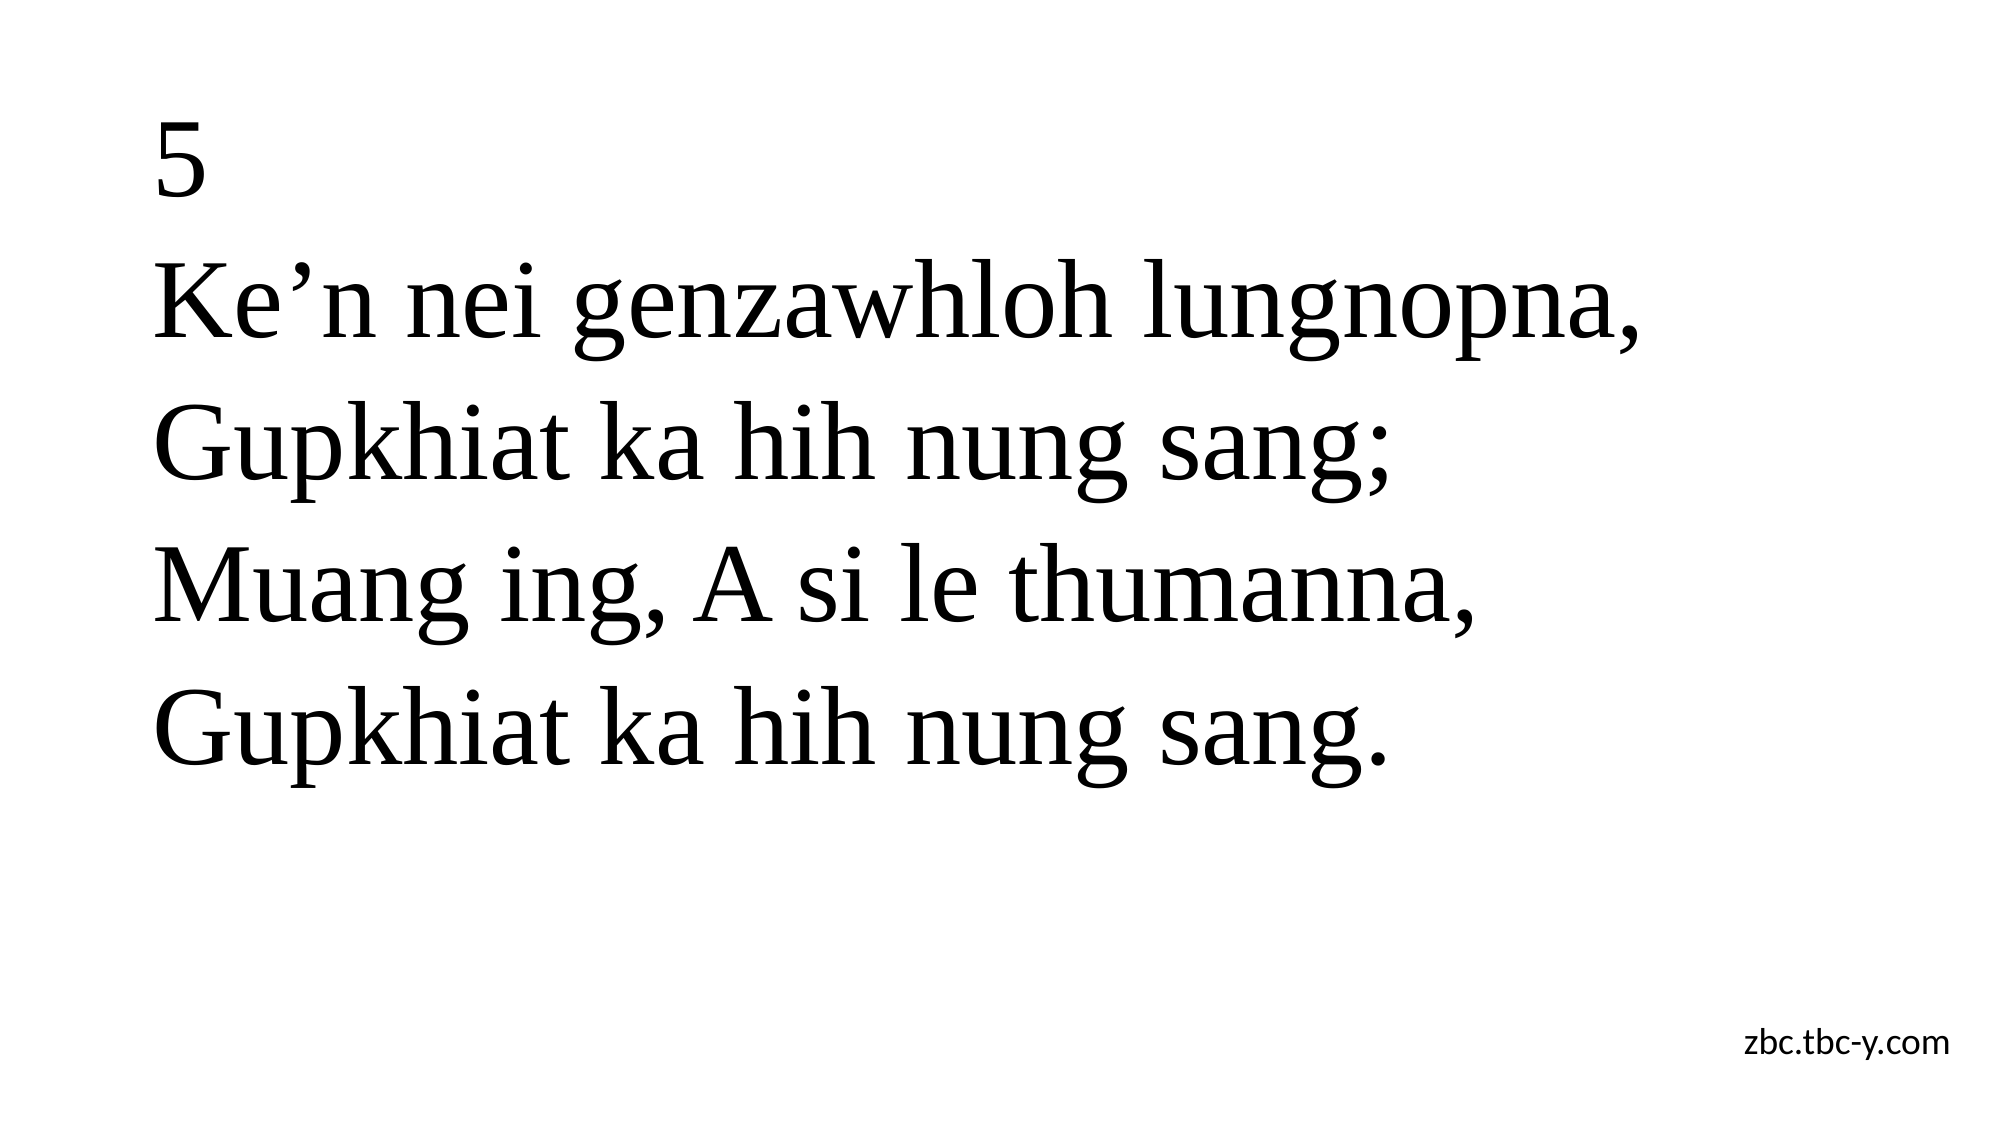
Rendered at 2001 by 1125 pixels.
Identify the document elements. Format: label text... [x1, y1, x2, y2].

title 5 [137, 80, 1863, 232]
list Ke’n nei genzawhloh lungnopna, Gupkhiat ka hih nung sang; Muang ing, A si le thumanna, Gupkhiat ka hih nung sang. [137, 232, 1863, 833]
text_box zbc.tbc-y.com [1728, 1009, 2000, 1070]
